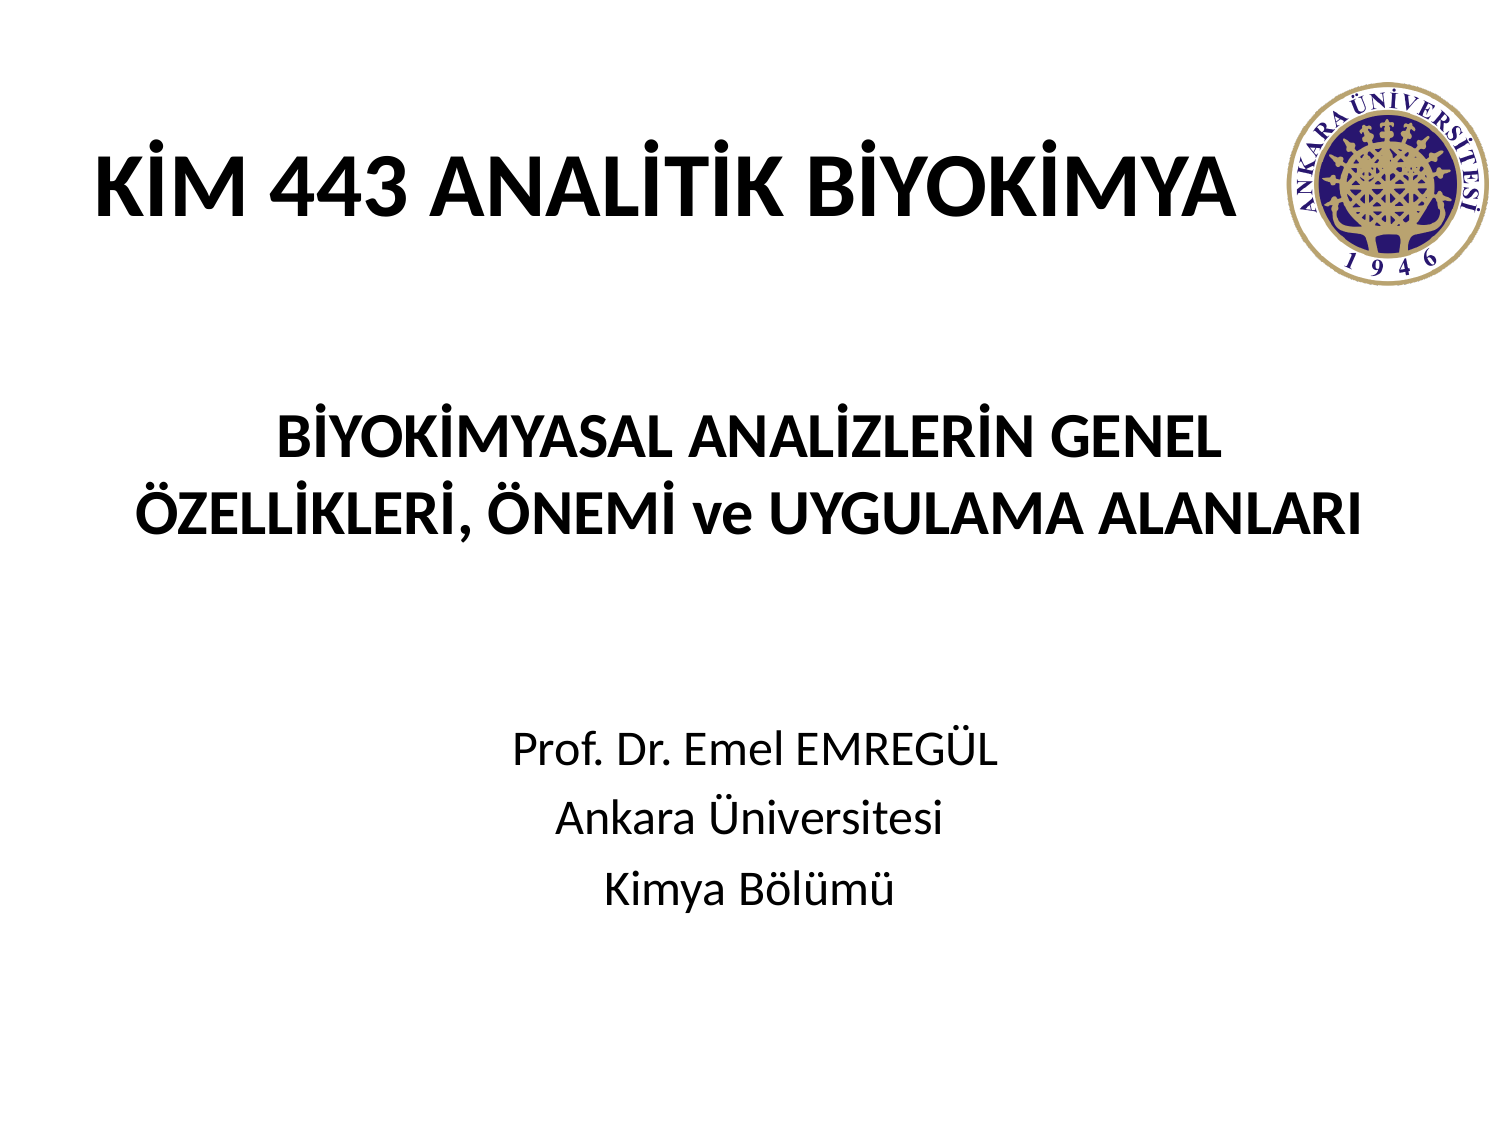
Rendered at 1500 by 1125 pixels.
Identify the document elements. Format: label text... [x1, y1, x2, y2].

subtitle Prof. Dr. Emel EMREGÜL Ankara Üniversitesi Kimya Bölümü [225, 637, 1275, 925]
text_box KİM 443 ANALİTİK BİYOKİMYA [79, 117, 1275, 243]
title BİYOKİMYASAL ANALİZLERİN GENEL ÖZELLİKLERİ, ÖNEMİ ve UYGULAMA ALANLARI [112, 349, 1388, 591]
picture [1285, 82, 1490, 286]
